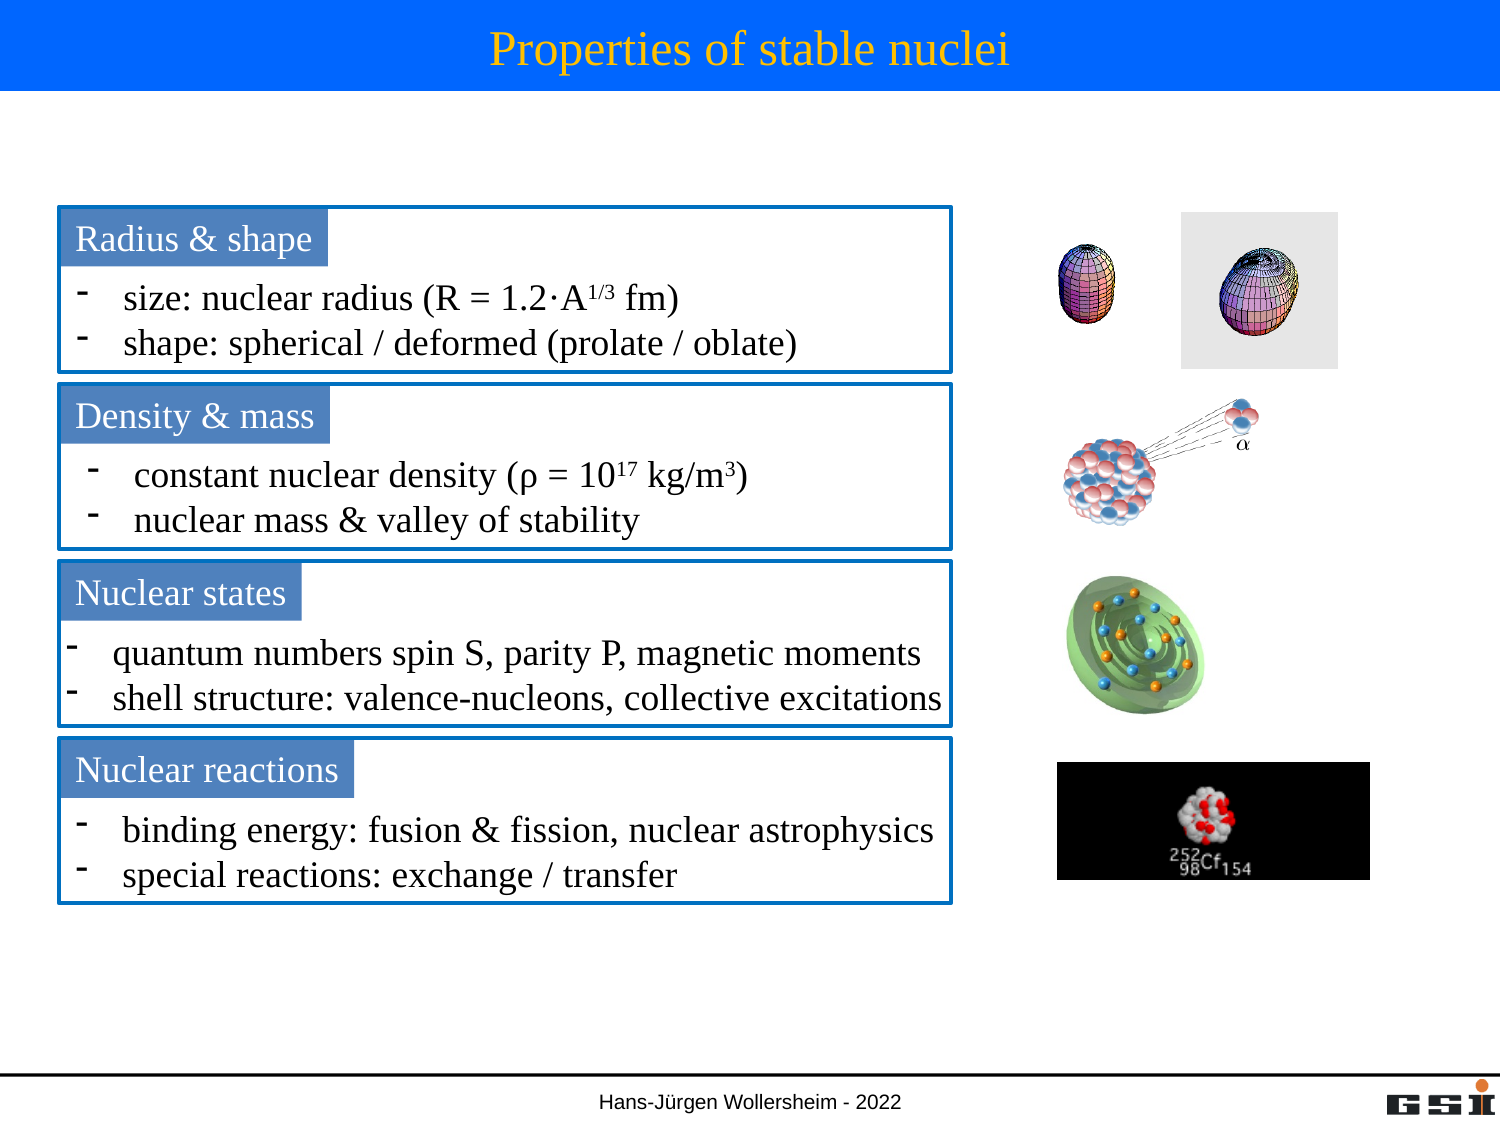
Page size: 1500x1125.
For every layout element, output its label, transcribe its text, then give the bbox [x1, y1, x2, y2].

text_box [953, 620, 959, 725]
text_box [57, 559, 953, 728]
text_box [57, 205, 953, 374]
picture [1056, 761, 1370, 880]
text_box [57, 382, 953, 551]
title Properties of stable nuclei [0, 0, 1500, 91]
picture [1062, 572, 1206, 717]
picture [1387, 1079, 1495, 1115]
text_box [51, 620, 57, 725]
picture [1062, 395, 1259, 529]
text_box [57, 736, 953, 905]
picture [1180, 212, 1338, 370]
picture [1003, 212, 1162, 371]
